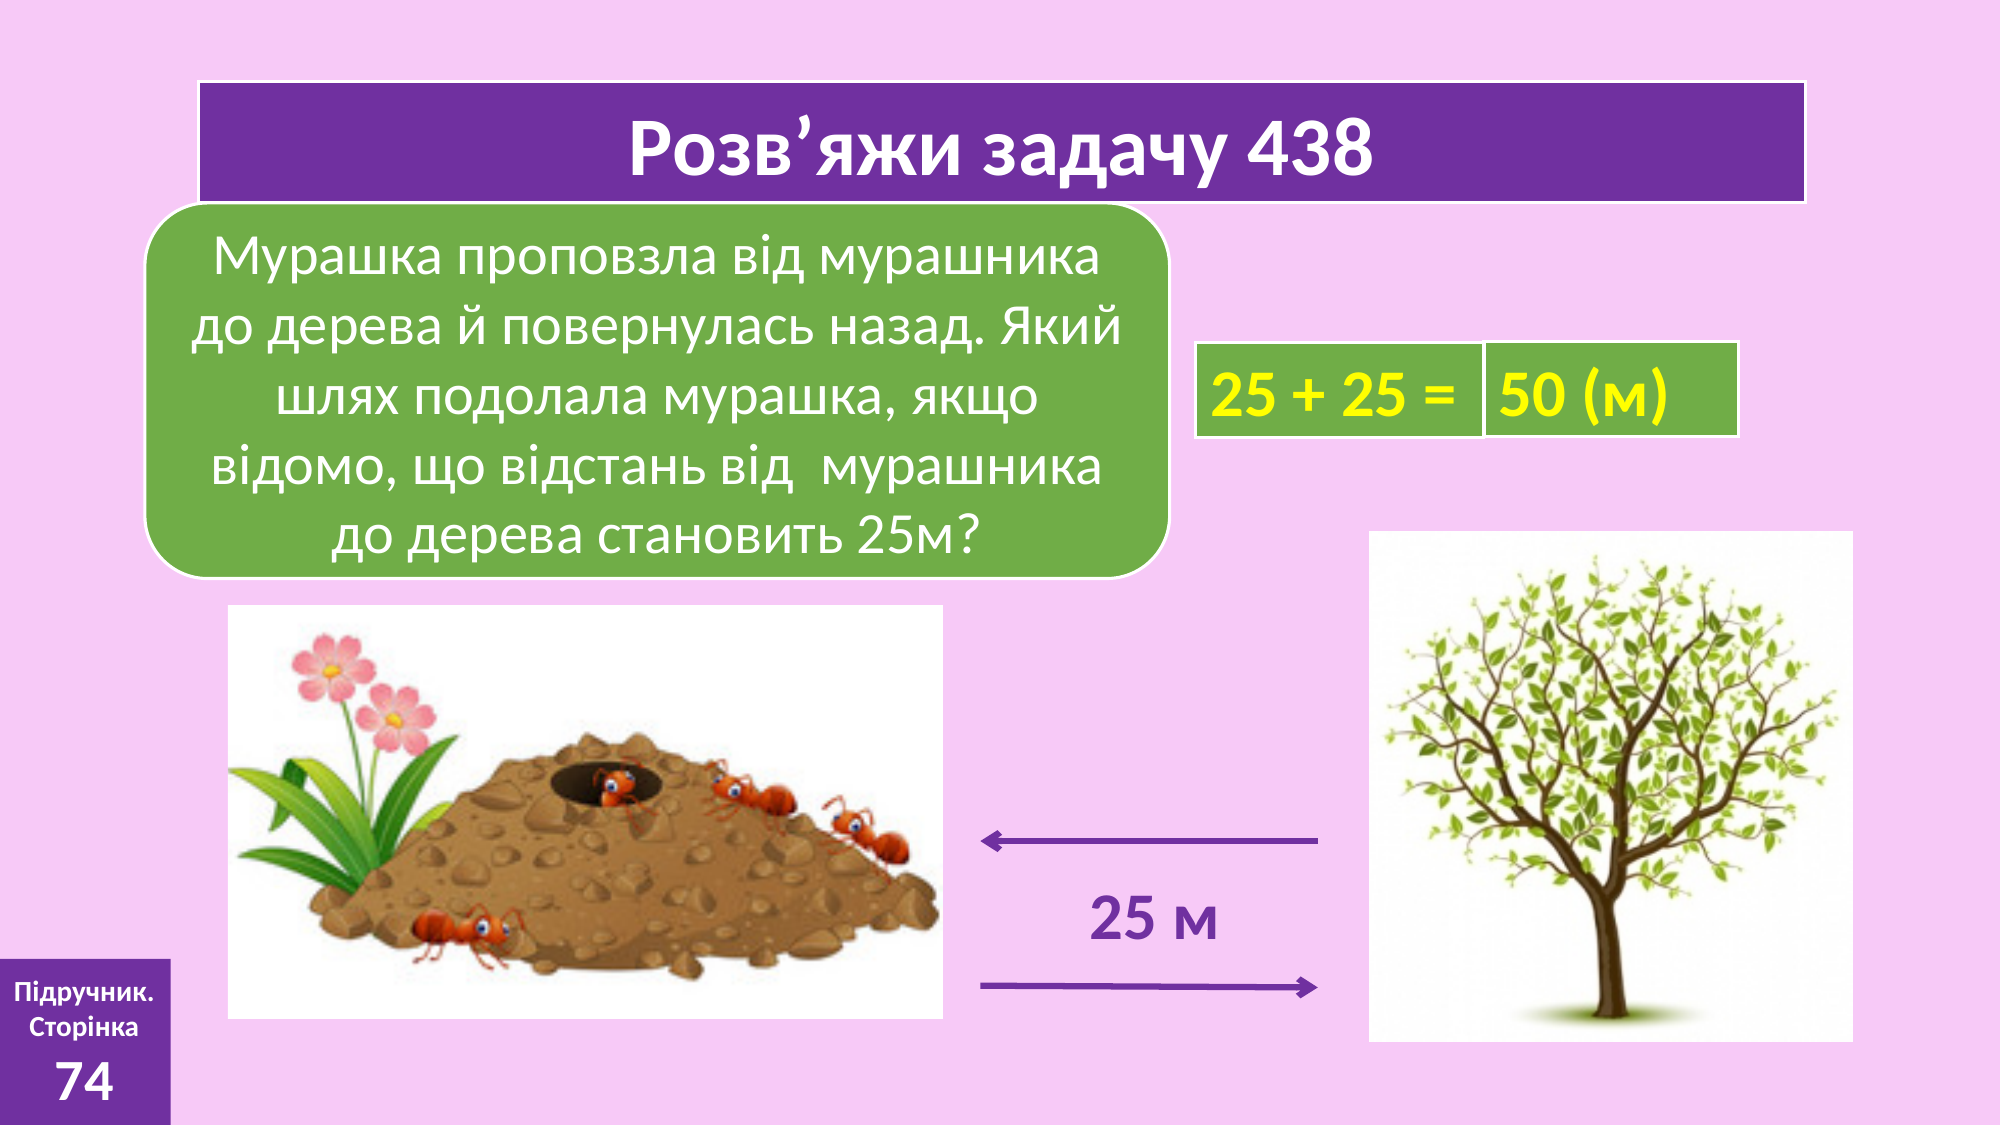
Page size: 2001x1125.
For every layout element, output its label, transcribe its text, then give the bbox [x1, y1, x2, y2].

text_box Підручник. Сторінка 74 [0, 958, 172, 1125]
picture [1369, 531, 1854, 1042]
text_box 25 + 25 = [1194, 341, 1485, 439]
text_box Розв’яжи задачу 438 [197, 80, 1807, 204]
picture [227, 605, 943, 1019]
text_box 25 м [1067, 864, 1242, 961]
text_box 50 (м) [1482, 340, 1740, 438]
text_box Мурашка проповзла від мурашника до дерева й повернулась назад. Який шлях подолала мурашка, якщо відомо, що відстань від мурашника до дерева становить 25м? [143, 201, 1172, 581]
